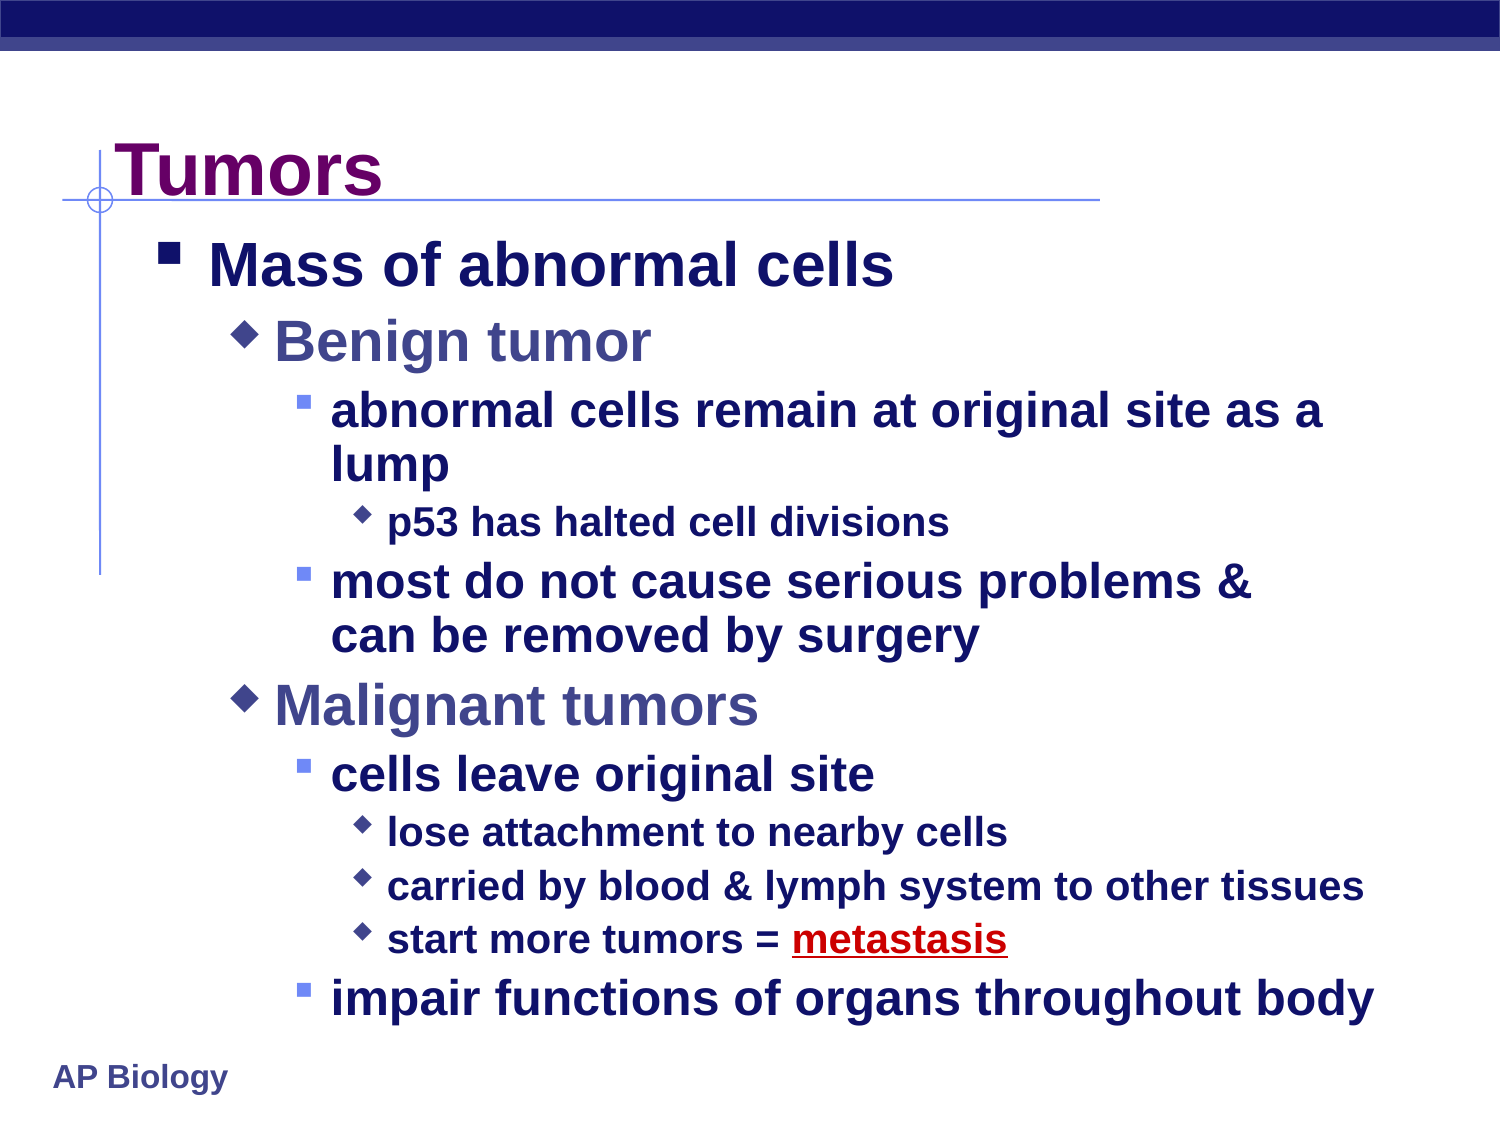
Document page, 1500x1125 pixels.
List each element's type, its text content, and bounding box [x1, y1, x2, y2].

title Tumors [99, 112, 1375, 238]
list Mass of abnormal cells Benign tumor abnormal cells remain at original site as a lump p53 has halted cell divisions most do not cause serious problems & can be removed by surgery Malignant tumors cells leave original site lose attachment to nearby cells carried by blood & lymph system to other tissues start more tumors = metastasis impair functions of organs throughout body [137, 224, 1413, 1063]
